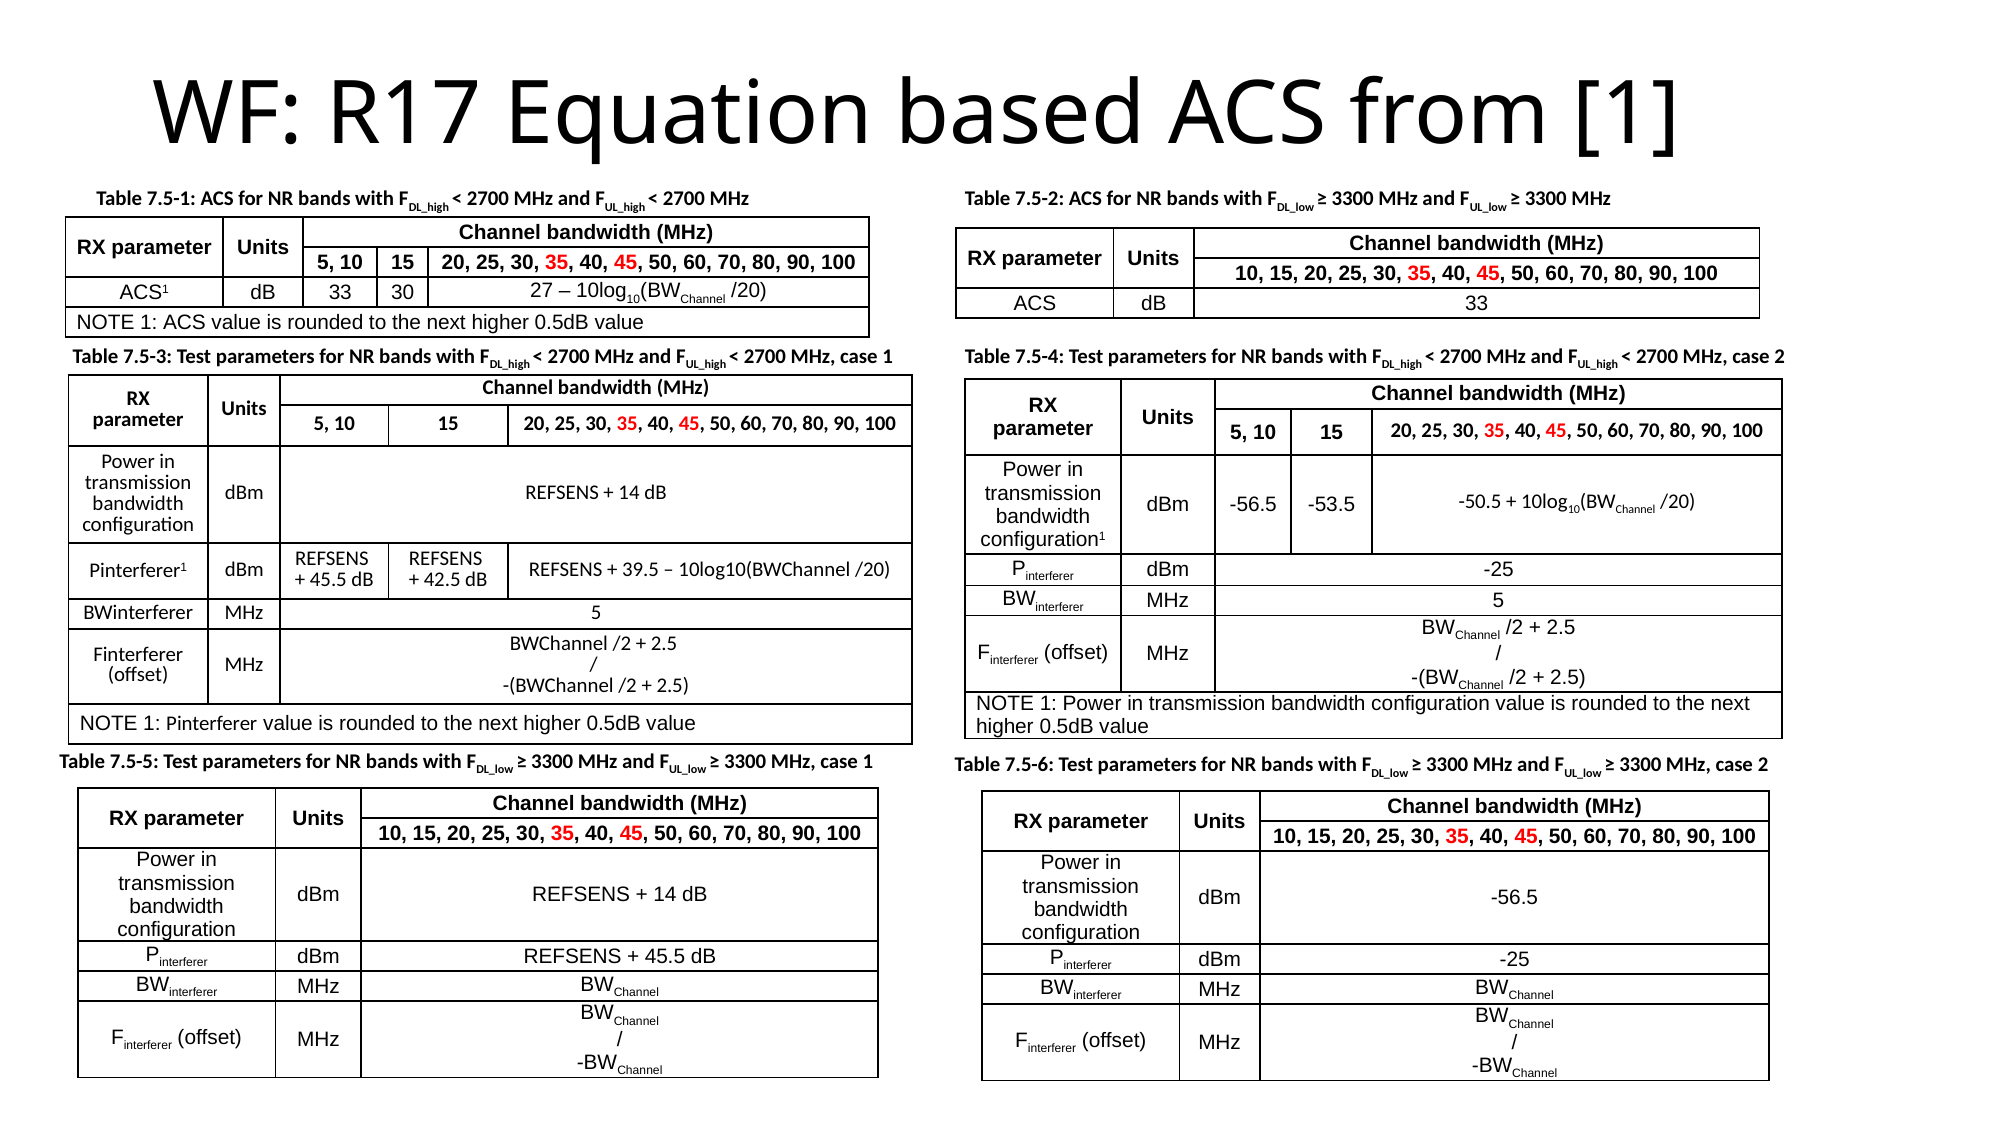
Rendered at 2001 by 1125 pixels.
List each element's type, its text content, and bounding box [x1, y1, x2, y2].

table_cell Power in transmission bandwidth configuration1 [966, 456, 1120, 553]
table_cell dBm [1122, 555, 1214, 585]
table_cell REFSENS + 39.5 – 10log10(BWChannel /20) [509, 544, 911, 598]
text_box Table 7.5-3: Test parameters for NR bands with FDL_high < 2700 MHz and FUL_high < 2700 MHz, case 1 [57, 335, 940, 379]
table_cell Finterferer (offset) [983, 1005, 1179, 1080]
table_header Channel bandwidth (MHz) [1216, 380, 1781, 408]
table_cell MHz [209, 630, 279, 703]
table_cell -56.5 [1261, 852, 1768, 943]
table_cell 5, 10 [1216, 410, 1290, 454]
table_cell Pinterferer1 [69, 544, 207, 598]
table_cell 5 [1216, 586, 1781, 615]
table_cell 27 – 10log10(BWChannel /20) [429, 278, 868, 306]
table_cell dBm [276, 942, 360, 970]
table_cell REFSENS + 45.5 dB [281, 544, 388, 598]
text_box Table 7.5-2: ACS for NR bands with FDL_low ≥ 3300 MHz and FUL_low ≥ 3300 MHz [950, 177, 1688, 221]
table_header Channel bandwidth (MHz) [1261, 792, 1768, 820]
table_cell Pinterferer [966, 555, 1120, 585]
table_cell 5, 10 [281, 406, 388, 445]
table_header Units [1180, 792, 1259, 850]
table_cell Finterferer (offset) [69, 630, 207, 703]
table_cell BWinterferer [79, 972, 275, 1000]
table_cell Pinterferer [983, 945, 1179, 973]
table_cell NOTE 1: Power in transmission bandwidth configuration value is rounded to the next higher 0.5dB value [966, 693, 1781, 738]
table_cell Pinterferer [79, 942, 275, 970]
table_cell NOTE 1: ACS value is rounded to the next higher 0.5dB value [66, 308, 868, 335]
table_cell dBm [1180, 852, 1259, 943]
table_cell dBm [209, 544, 279, 598]
text_box Table 7.5-5: Test parameters for NR bands with FDL_low ≥ 3300 MHz and FUL_low ≥ 3300 MHz, case 1 [44, 740, 1045, 784]
table_cell BWinterferer [966, 586, 1120, 615]
table_cell -50.5 + 10log10(BWChannel /20) [1373, 456, 1781, 553]
table_cell Power in transmission bandwidth configuration [983, 852, 1179, 943]
table_header Channel bandwidth (MHz) [304, 218, 868, 246]
table_cell -56.5 [1216, 456, 1290, 553]
table_cell 33 [304, 278, 376, 306]
table_cell 10, 15, 20, 25, 30, 35, 40, 45, 50, 60, 70, 80, 90, 100 [1195, 259, 1759, 287]
table_cell MHz [1122, 586, 1214, 615]
table_cell dBm [1180, 945, 1259, 973]
table_cell 30 [378, 278, 427, 306]
table_cell MHz [1122, 616, 1214, 691]
table_cell REFSENS + 42.5 dB [389, 544, 507, 598]
title WF: R17 Equation based ACS from [1] [137, 59, 1863, 171]
table_cell -53.5 [1292, 456, 1371, 553]
table_cell 20, 25, 30, 35, 40, 45, 50, 60, 70, 80, 90, 100 [429, 248, 868, 276]
table_cell ACS1 [66, 278, 222, 306]
table_cell dBm [276, 849, 360, 940]
table_cell REFSENS + 14 dB [362, 849, 877, 940]
table_cell 20, 25, 30, 35, 40, 45, 50, 60, 70, 80, 90, 100 [509, 406, 911, 445]
table_cell BWinterferer [983, 975, 1179, 1003]
text_box Table 7.5-1: ACS for NR bands with FDL_high < 2700 MHz and FUL_high < 2700 MHz [81, 177, 827, 221]
table_cell Power in transmission bandwidth configuration [79, 849, 275, 940]
table_cell -25 [1216, 555, 1781, 585]
table_cell REFSENS + 14 dB [281, 447, 911, 542]
table_cell BWChannel [1261, 975, 1768, 1003]
table_cell Finterferer (offset) [79, 1002, 275, 1077]
table_header Units [1114, 229, 1193, 287]
table_header RX parameter [66, 218, 222, 276]
table_cell BWChannel / -BWChannel [362, 1002, 877, 1077]
table_cell 10, 15, 20, 25, 30, 35, 40, 45, 50, 60, 70, 80, 90, 100 [362, 819, 877, 847]
table_header Units [276, 789, 360, 847]
table_cell MHz [1180, 1005, 1259, 1080]
table_cell 5 [281, 600, 911, 628]
table_header RX parameter [79, 789, 275, 847]
table_header Channel bandwidth (MHz) [1195, 229, 1759, 257]
table_cell dBm [209, 447, 279, 542]
table_cell 15 [1292, 410, 1371, 454]
table_cell MHz [276, 972, 360, 1000]
table_cell MHz [276, 1002, 360, 1077]
table_cell 10, 15, 20, 25, 30, 35, 40, 45, 50, 60, 70, 80, 90, 100 [1261, 822, 1768, 850]
table_cell 5, 10 [304, 248, 376, 276]
table_header Channel bandwidth (MHz) [281, 379, 911, 404]
table_cell MHz [1180, 975, 1259, 1003]
table_header Units [209, 379, 279, 445]
table_header RX parameter [966, 380, 1120, 454]
table_cell REFSENS + 45.5 dB [362, 942, 877, 970]
table_header RX parameter [69, 379, 207, 445]
table_cell Finterferer (offset) [966, 616, 1120, 691]
table_cell NOTE 1: Pinterferer value is rounded to the next higher 0.5dB value [69, 705, 911, 740]
table_cell BWinterferer [69, 600, 207, 628]
table_cell 20, 25, 30, 35, 40, 45, 50, 60, 70, 80, 90, 100 [1373, 410, 1781, 454]
table_cell dB [224, 278, 302, 306]
table_cell 33 [1195, 289, 1759, 317]
table_header Channel bandwidth (MHz) [362, 789, 877, 817]
table_cell Power in transmission bandwidth configuration [69, 447, 207, 542]
table_cell BWChannel /2 + 2.5 / -(BWChannel /2 + 2.5) [1216, 616, 1781, 691]
text_box Table 7.5-6: Test parameters for NR bands with FDL_low ≥ 3300 MHz and FUL_low ≥ 3300 MHz, case 2 [939, 743, 1832, 787]
text_box Table 7.5-4: Test parameters for NR bands with FDL_high < 2700 MHz and FUL_high < 2700 MHz, case 2 [950, 335, 1832, 379]
table_cell 15 [378, 248, 427, 276]
table_cell BWChannel /2 + 2.5 / -(BWChannel /2 + 2.5) [281, 630, 911, 703]
table_cell ACS [957, 289, 1113, 317]
table_cell BWChannel / -BWChannel [1261, 1005, 1768, 1080]
table_header RX parameter [957, 229, 1113, 287]
table_header RX parameter [983, 792, 1179, 850]
table_header Units [1122, 380, 1214, 454]
table_cell dBm [1122, 456, 1214, 553]
table_cell MHz [209, 600, 279, 628]
table_cell -25 [1261, 945, 1768, 973]
table_cell 15 [389, 406, 507, 445]
table_cell dB [1114, 289, 1193, 317]
table_cell BWChannel [362, 972, 877, 1000]
table_header Units [224, 221, 302, 276]
